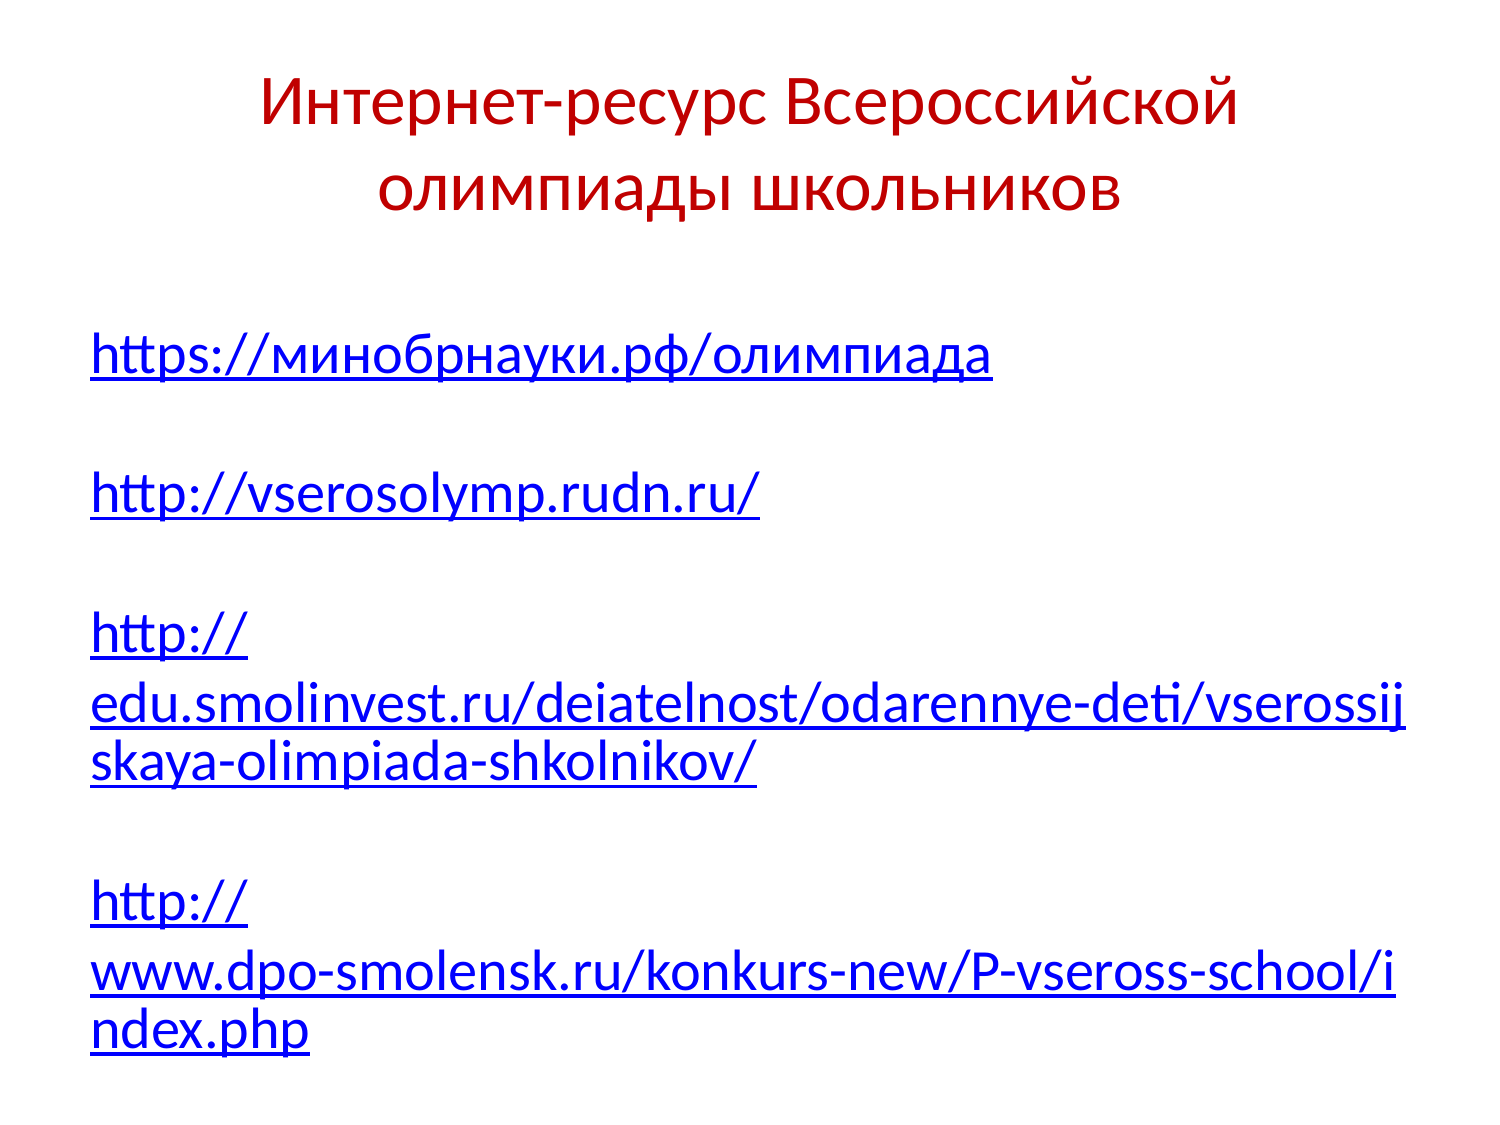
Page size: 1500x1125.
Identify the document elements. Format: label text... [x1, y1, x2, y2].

title Интернет-ресурс Всероссийской олимпиады школьников [75, 45, 1425, 233]
list https://минобрнауки.рф/олимпиада http://vserosolymp.rudn.ru/ http://edu.smolinvest.ru/deiatelnost/odarennye-deti/vserossijskaya-olimpiada-shkolnikov/ http://www.dpo-smolensk.ru/konkurs-new/P-vseross-school/index.php [75, 262, 1425, 1005]
